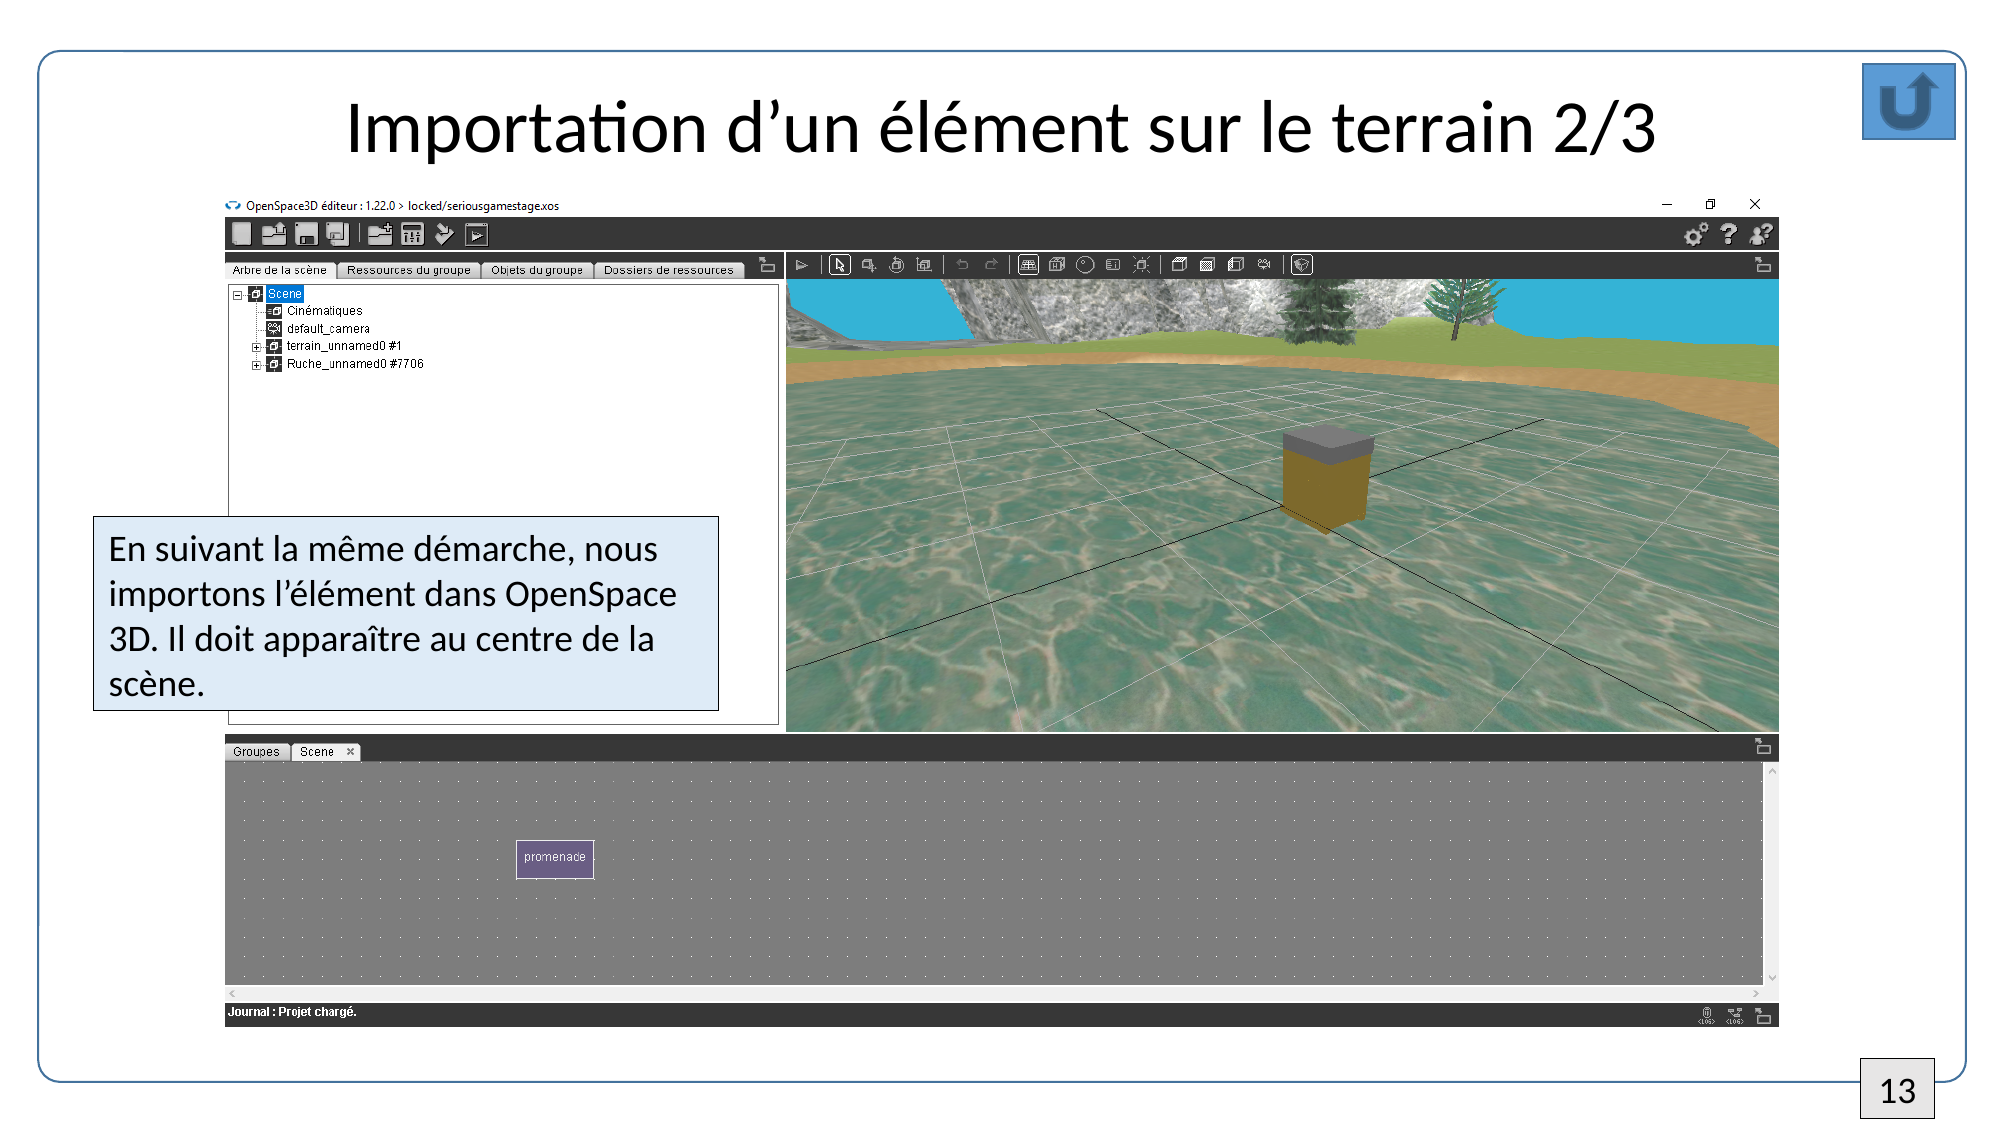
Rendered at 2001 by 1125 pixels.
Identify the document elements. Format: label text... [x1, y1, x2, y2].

text_box Importation d’un élément sur le terrain 2/3 [122, 70, 1883, 176]
text_box En suivant la même démarche, nous importons l’élément dans OpenSpace 3D. Il doit apparaître au centre de la scène. [93, 516, 225, 711]
text_box 13 [1860, 1058, 1935, 1119]
picture [225, 196, 1779, 1027]
text_box [37, 49, 1967, 1083]
text_box [1862, 63, 1956, 140]
